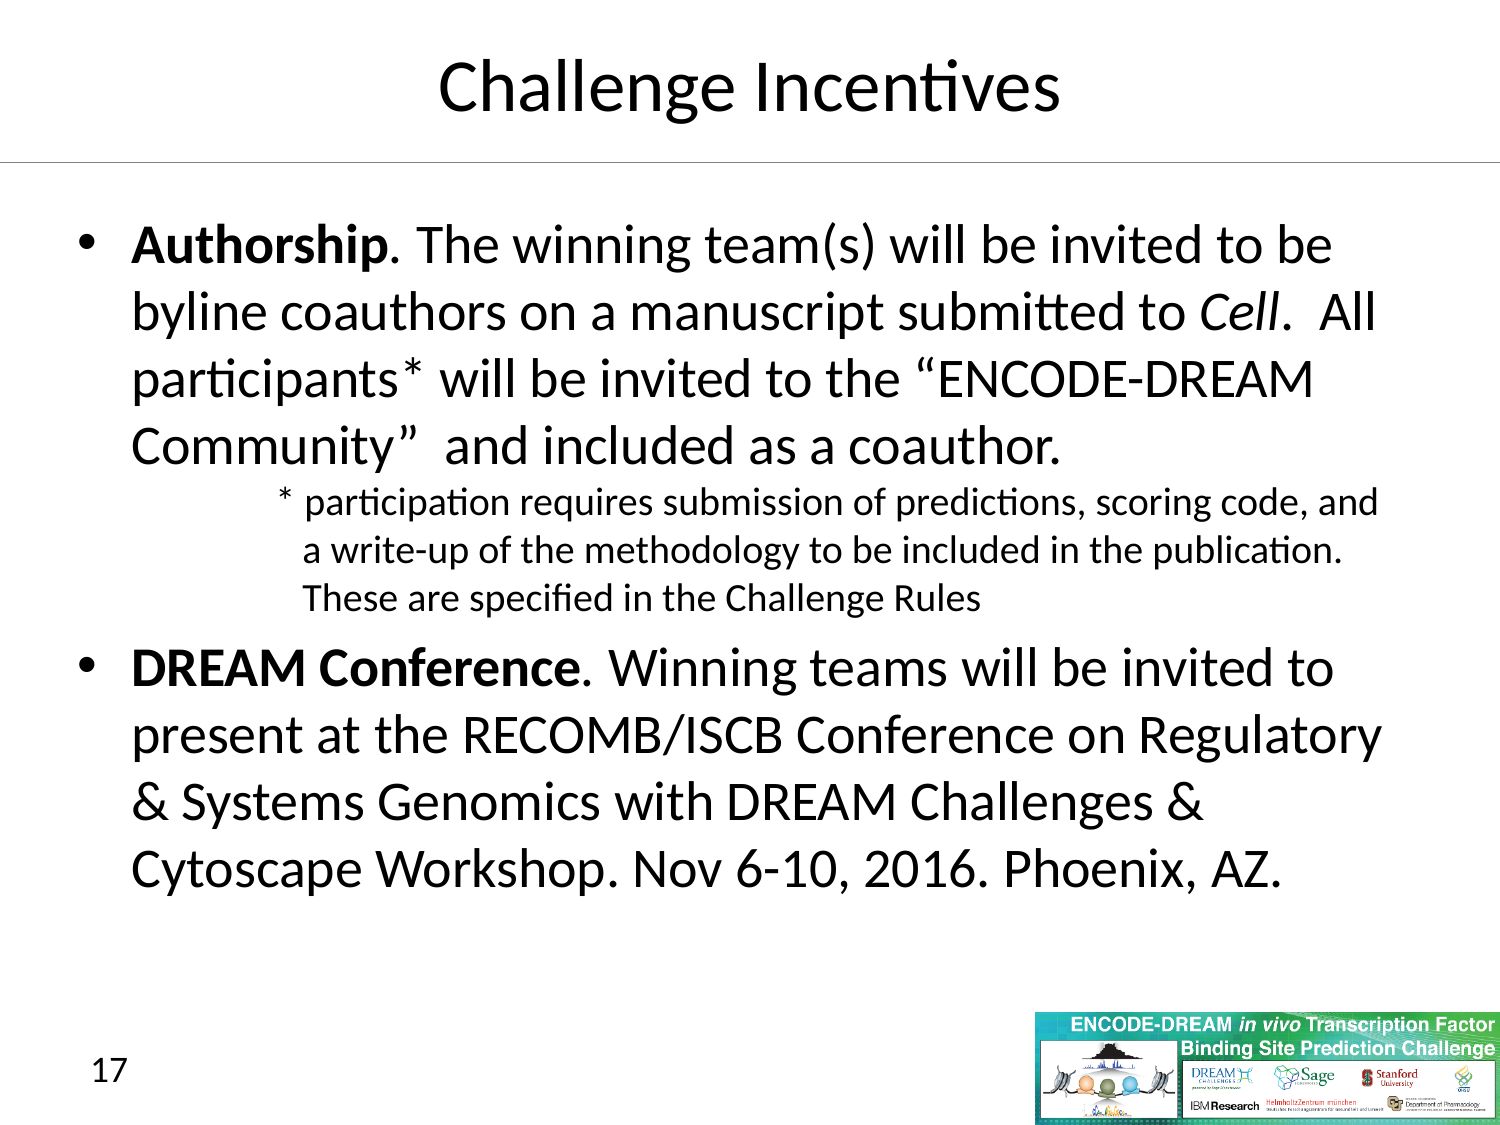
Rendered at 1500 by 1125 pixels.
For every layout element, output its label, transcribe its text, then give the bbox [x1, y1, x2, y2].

list Authorship. The winning team(s) will be invited to be byline coauthors on a manuscript submitted to Cell. All participants* will be invited to the “ENCODE-DREAM Community” and included as a coauthor. * participation requires submission of predictions, scoring code, and a write-up of the methodology to be included in the publication. These are specified in the Challenge Rules DREAM Conference. Winning teams will be invited to present at the RECOMB/ISCB Conference on Regulatory & Systems Genomics with DREAM Challenges & Cytoscape Workshop. Nov 6-10, 2016. Phoenix, AZ. [62, 200, 1413, 963]
title Challenge Incentives [75, 3, 1425, 159]
text_box 17 [75, 1037, 144, 1098]
picture [1035, 1012, 1500, 1125]
